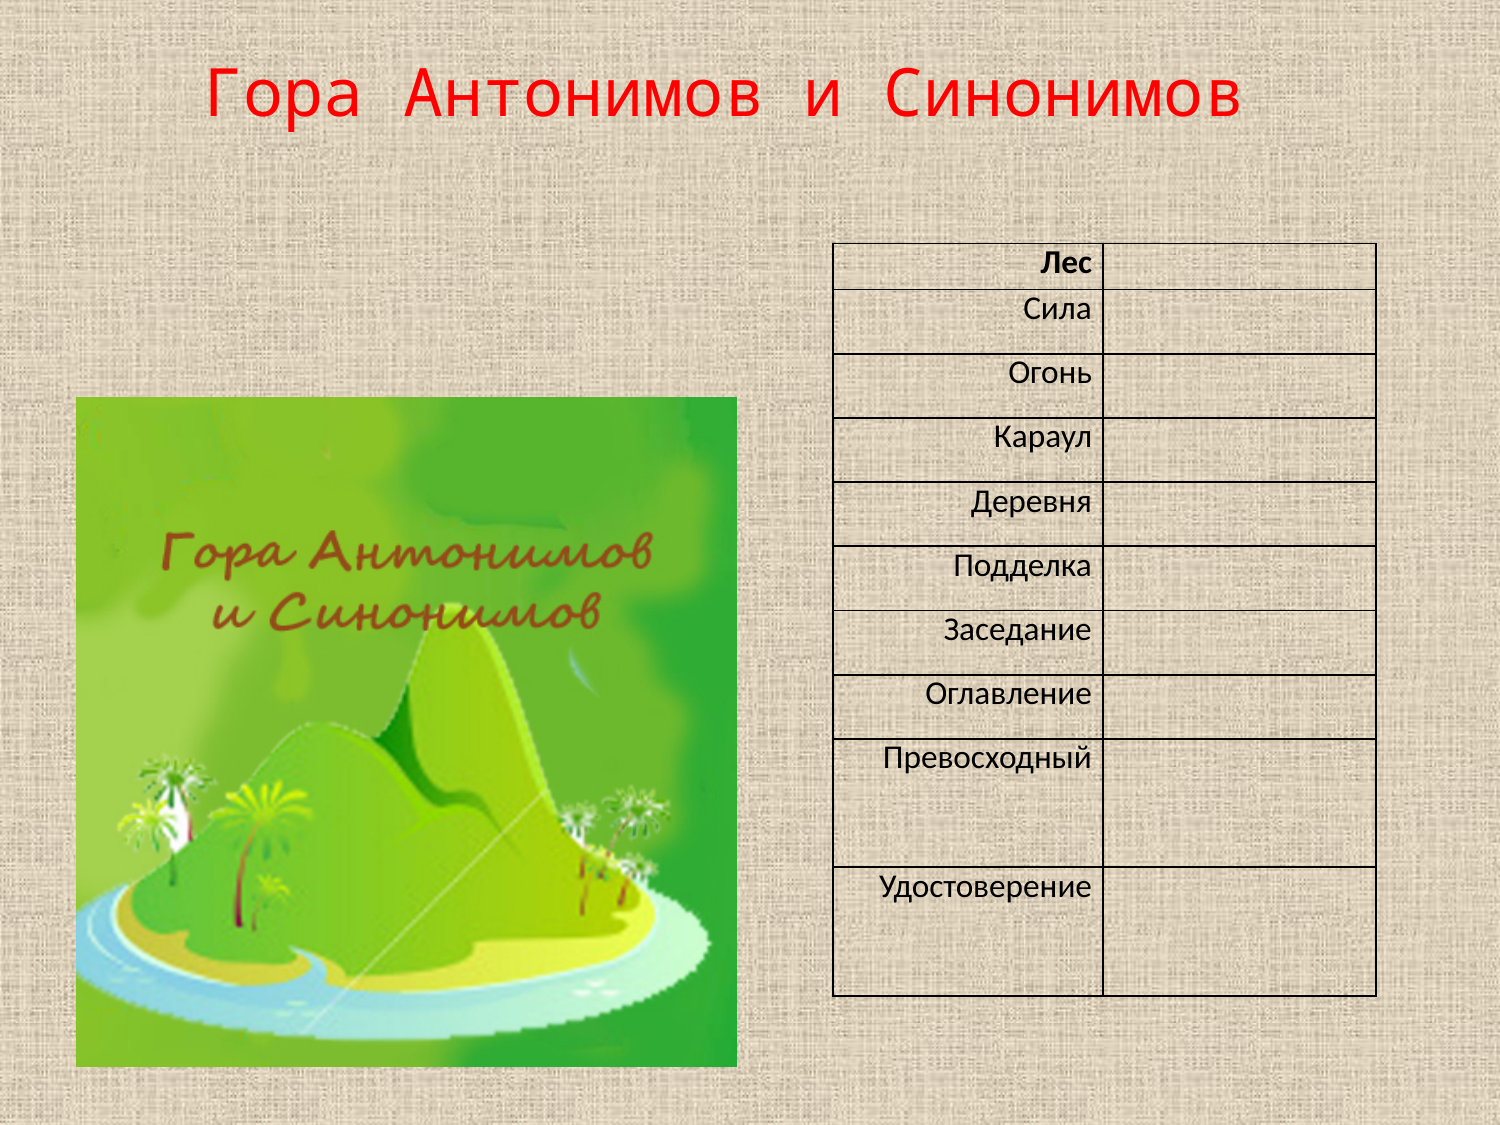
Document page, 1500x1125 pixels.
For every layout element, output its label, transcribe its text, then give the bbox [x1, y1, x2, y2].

table_cell Превосходный [834, 740, 1102, 866]
table_header [1104, 244, 1375, 289]
table_cell [1104, 483, 1375, 545]
table_cell [1104, 868, 1375, 995]
table_cell Заседание [834, 611, 1102, 674]
table_cell [1104, 740, 1375, 866]
table_cell [1104, 419, 1375, 481]
table_cell [1104, 290, 1375, 353]
table_cell Оглавление [834, 676, 1102, 738]
table_cell Караул [834, 419, 1102, 481]
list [76, 396, 737, 1067]
picture [0, 0, 1500, 1125]
table_cell Огонь [834, 355, 1102, 417]
table_header Лес [834, 244, 1102, 289]
text_box Гора Антонимов и Синонимов [188, 42, 1259, 138]
table_cell Сила [834, 290, 1102, 353]
table_cell Подделка [834, 547, 1102, 610]
table_cell [1104, 547, 1375, 610]
table_cell [1104, 355, 1375, 417]
table_cell Удостоверение [834, 868, 1102, 995]
table_cell Деревня [834, 483, 1102, 545]
table_cell [1104, 676, 1375, 738]
table_cell [1104, 611, 1375, 674]
